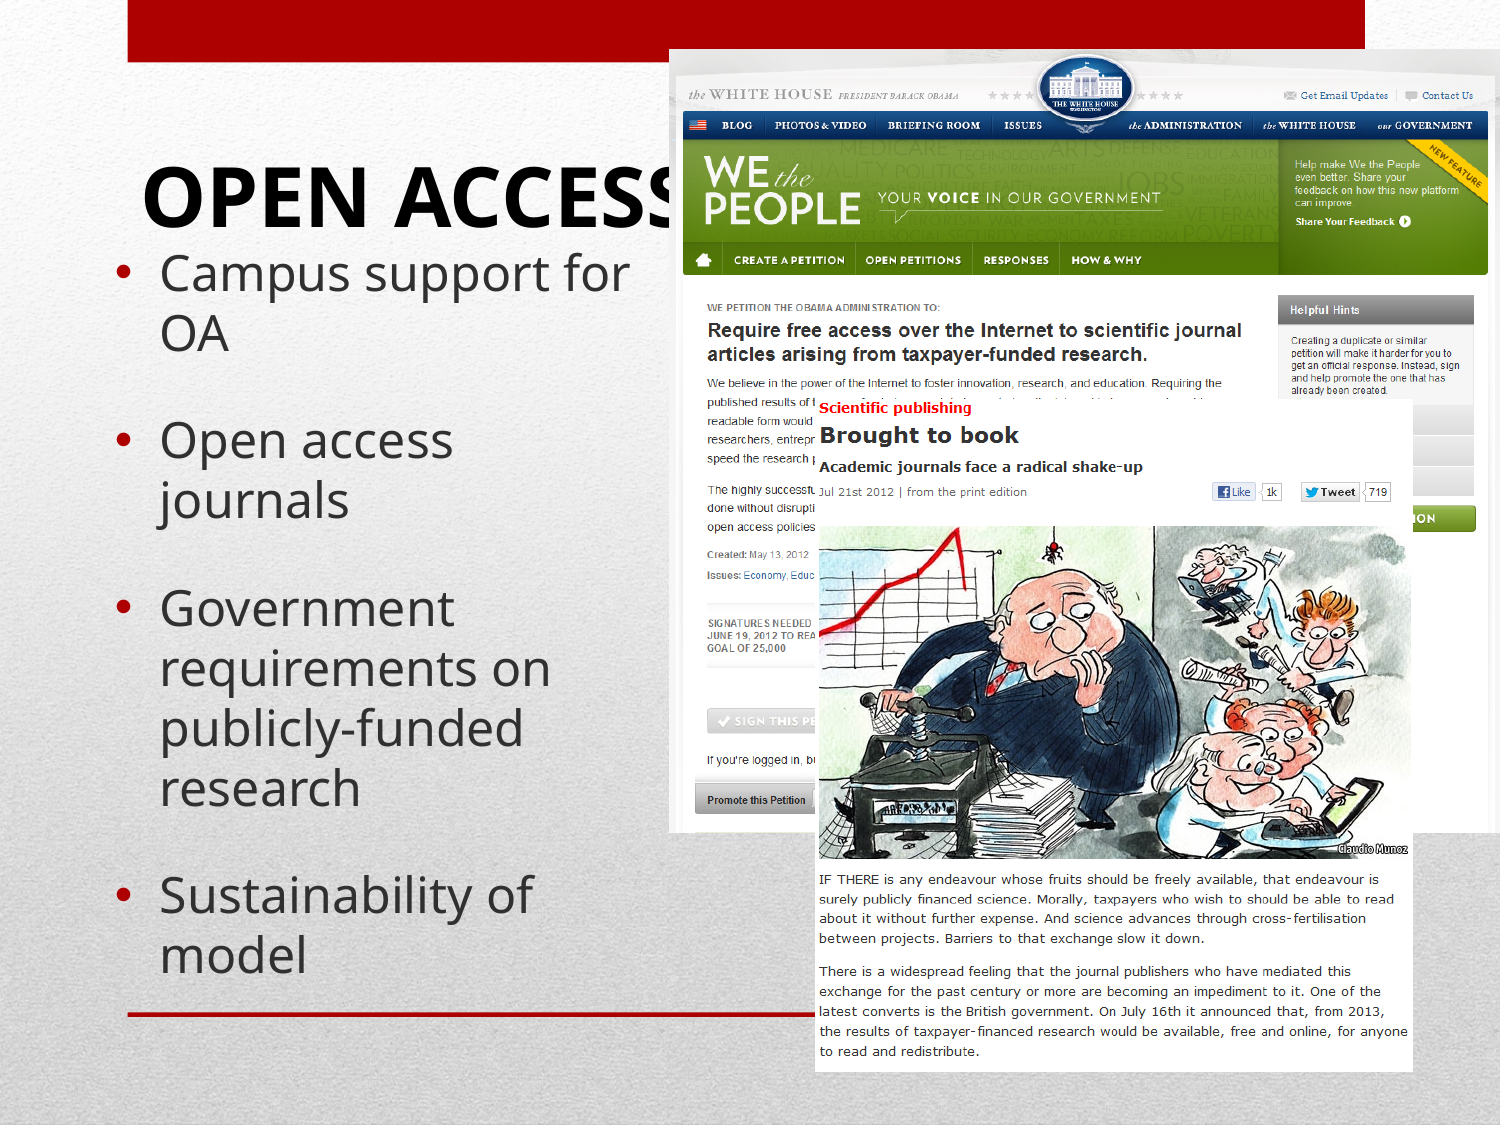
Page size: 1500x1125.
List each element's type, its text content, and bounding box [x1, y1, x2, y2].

list Campus support for OA Open access journals Government requirements on publicly-funded research Sustainability of model [99, 275, 670, 950]
picture [668, 49, 1500, 1072]
title Open Access [125, 62, 663, 275]
